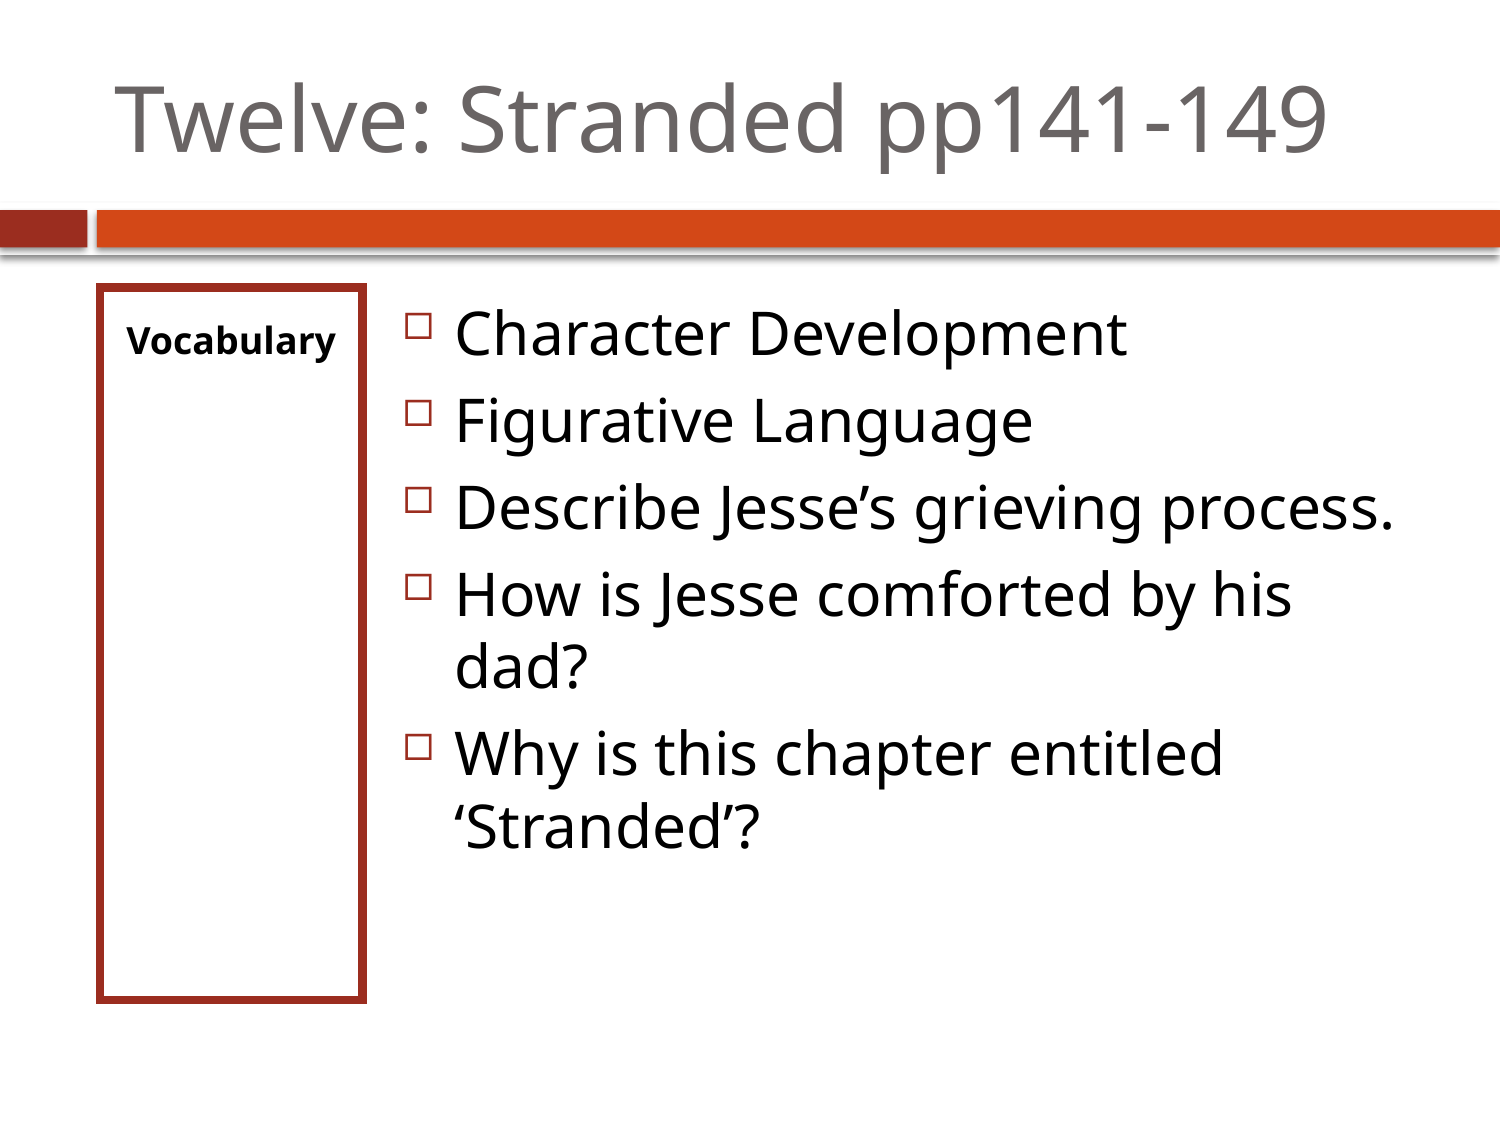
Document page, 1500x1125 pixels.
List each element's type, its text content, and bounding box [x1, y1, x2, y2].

list Vocabulary [96, 283, 367, 1004]
list Character Development Figurative Language Describe Jesse’s grieving process. How is Jesse comforted by his dad? Why is this chapter entitled ‘Stranded’? [387, 287, 1438, 1013]
title Twelve: Stranded pp141-149 [99, 44, 1425, 188]
